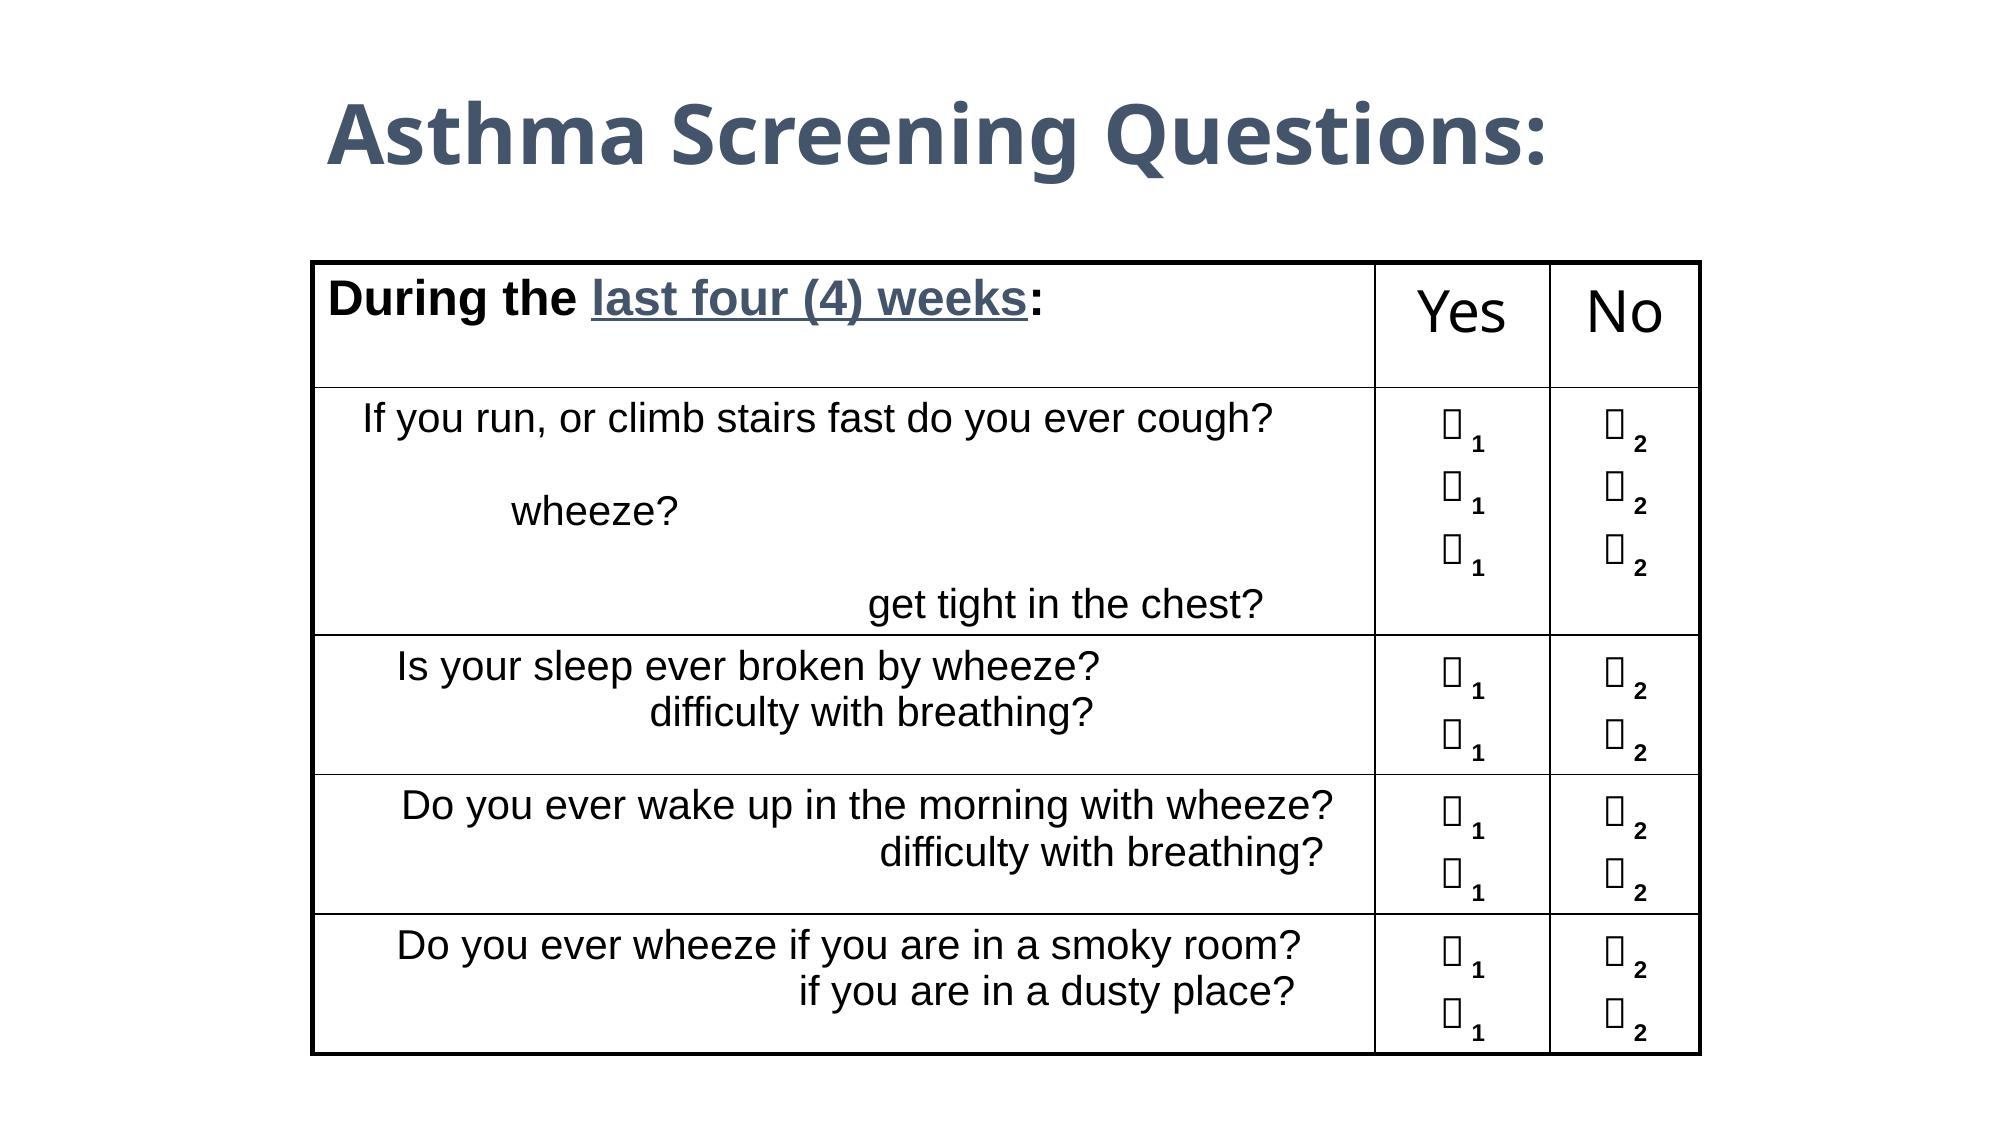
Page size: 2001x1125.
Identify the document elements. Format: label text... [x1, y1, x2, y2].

table_cell If you run, or climb stairs fast do you ever cough? wheeze? get tight in the chest? [315, 388, 1374, 634]
table_cell Do you ever wake up in the morning with wheeze? difficulty with breathing? [315, 775, 1374, 913]
table_cell  1  1  1 [1376, 388, 1549, 634]
text_box Asthma Screening Questions: [312, 37, 1638, 225]
table_cell  1  1 [1376, 775, 1549, 913]
table_cell  2  2 [1551, 915, 1698, 1052]
table_header During the last four (4) weeks: [315, 265, 1374, 387]
table_cell  2  2 [1551, 775, 1698, 913]
table_cell Do you ever wheeze if you are in a smoky room? if you are in a dusty place? [315, 915, 1374, 1052]
table_cell  1  1 [1376, 915, 1549, 1052]
table_cell Is your sleep ever broken by wheeze? difficulty with breathing? [315, 636, 1374, 774]
table_header Yes [1376, 265, 1549, 387]
table_cell  2  2 [1551, 636, 1698, 774]
table_cell  1  1 [1376, 636, 1549, 774]
table_header No [1551, 265, 1698, 387]
table_cell  2  2  2 [1551, 388, 1698, 634]
